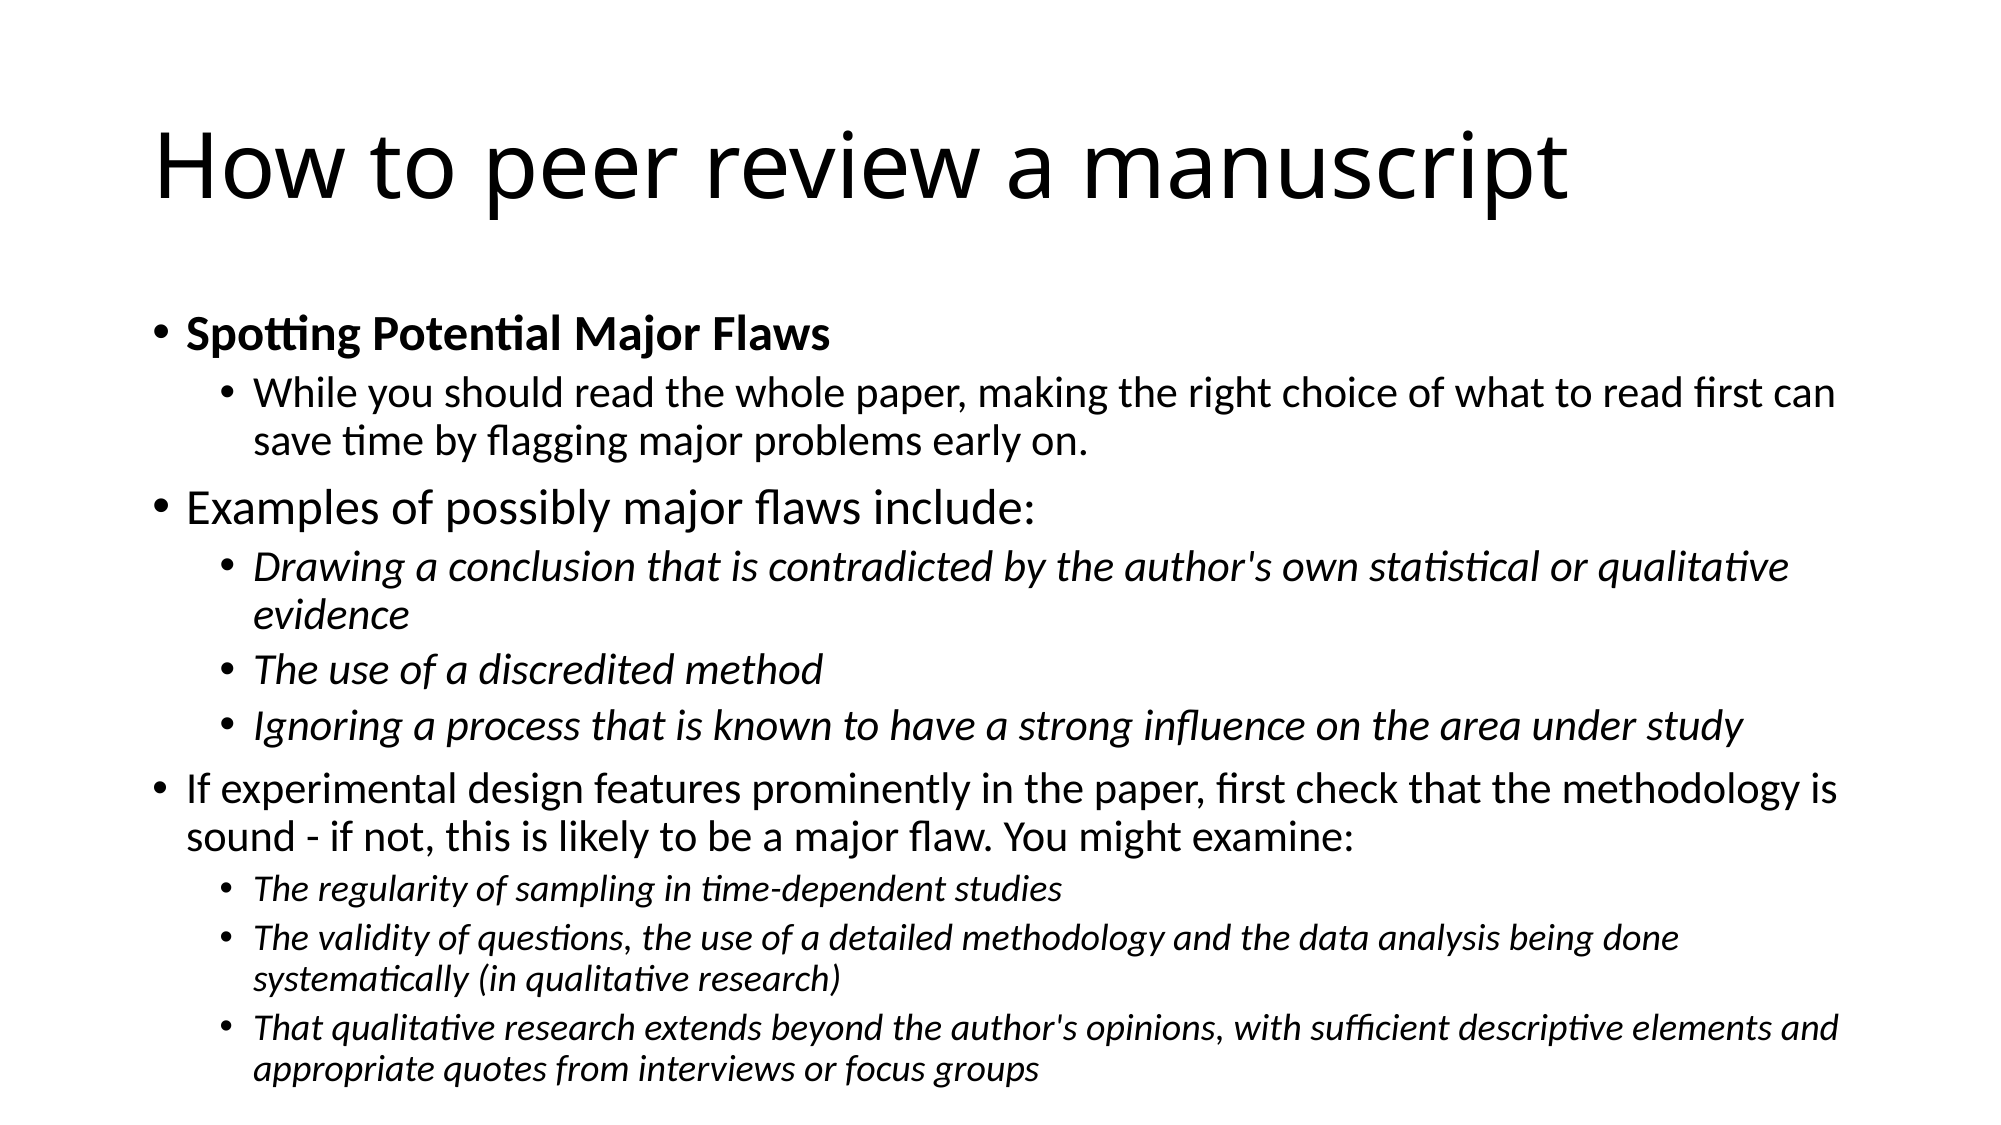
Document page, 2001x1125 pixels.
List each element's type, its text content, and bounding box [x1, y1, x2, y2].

title How to peer review a manuscript [137, 59, 1863, 278]
list Spotting Potential Major Flaws While you should read the whole paper, making the right choice of what to read first can save time by flagging major problems early on. Examples of possibly major flaws include: Drawing a conclusion that is contradicted by the author's own statistical or qualitative evidence The use of a discredited method Ignoring a process that is known to have a strong influence on the area under study If experimental design features prominently in the paper, first check that the methodology is sound - if not, this is likely to be a major flaw. You might examine: The regularity of sampling in time-dependent studies The validity of questions, the use of a detailed methodology and the data analysis being done systematically (in qualitative research) That qualitative research extends beyond the author's opinions, with sufficient descriptive elements and appropriate quotes from interviews or focus groups [137, 299, 1863, 1098]
